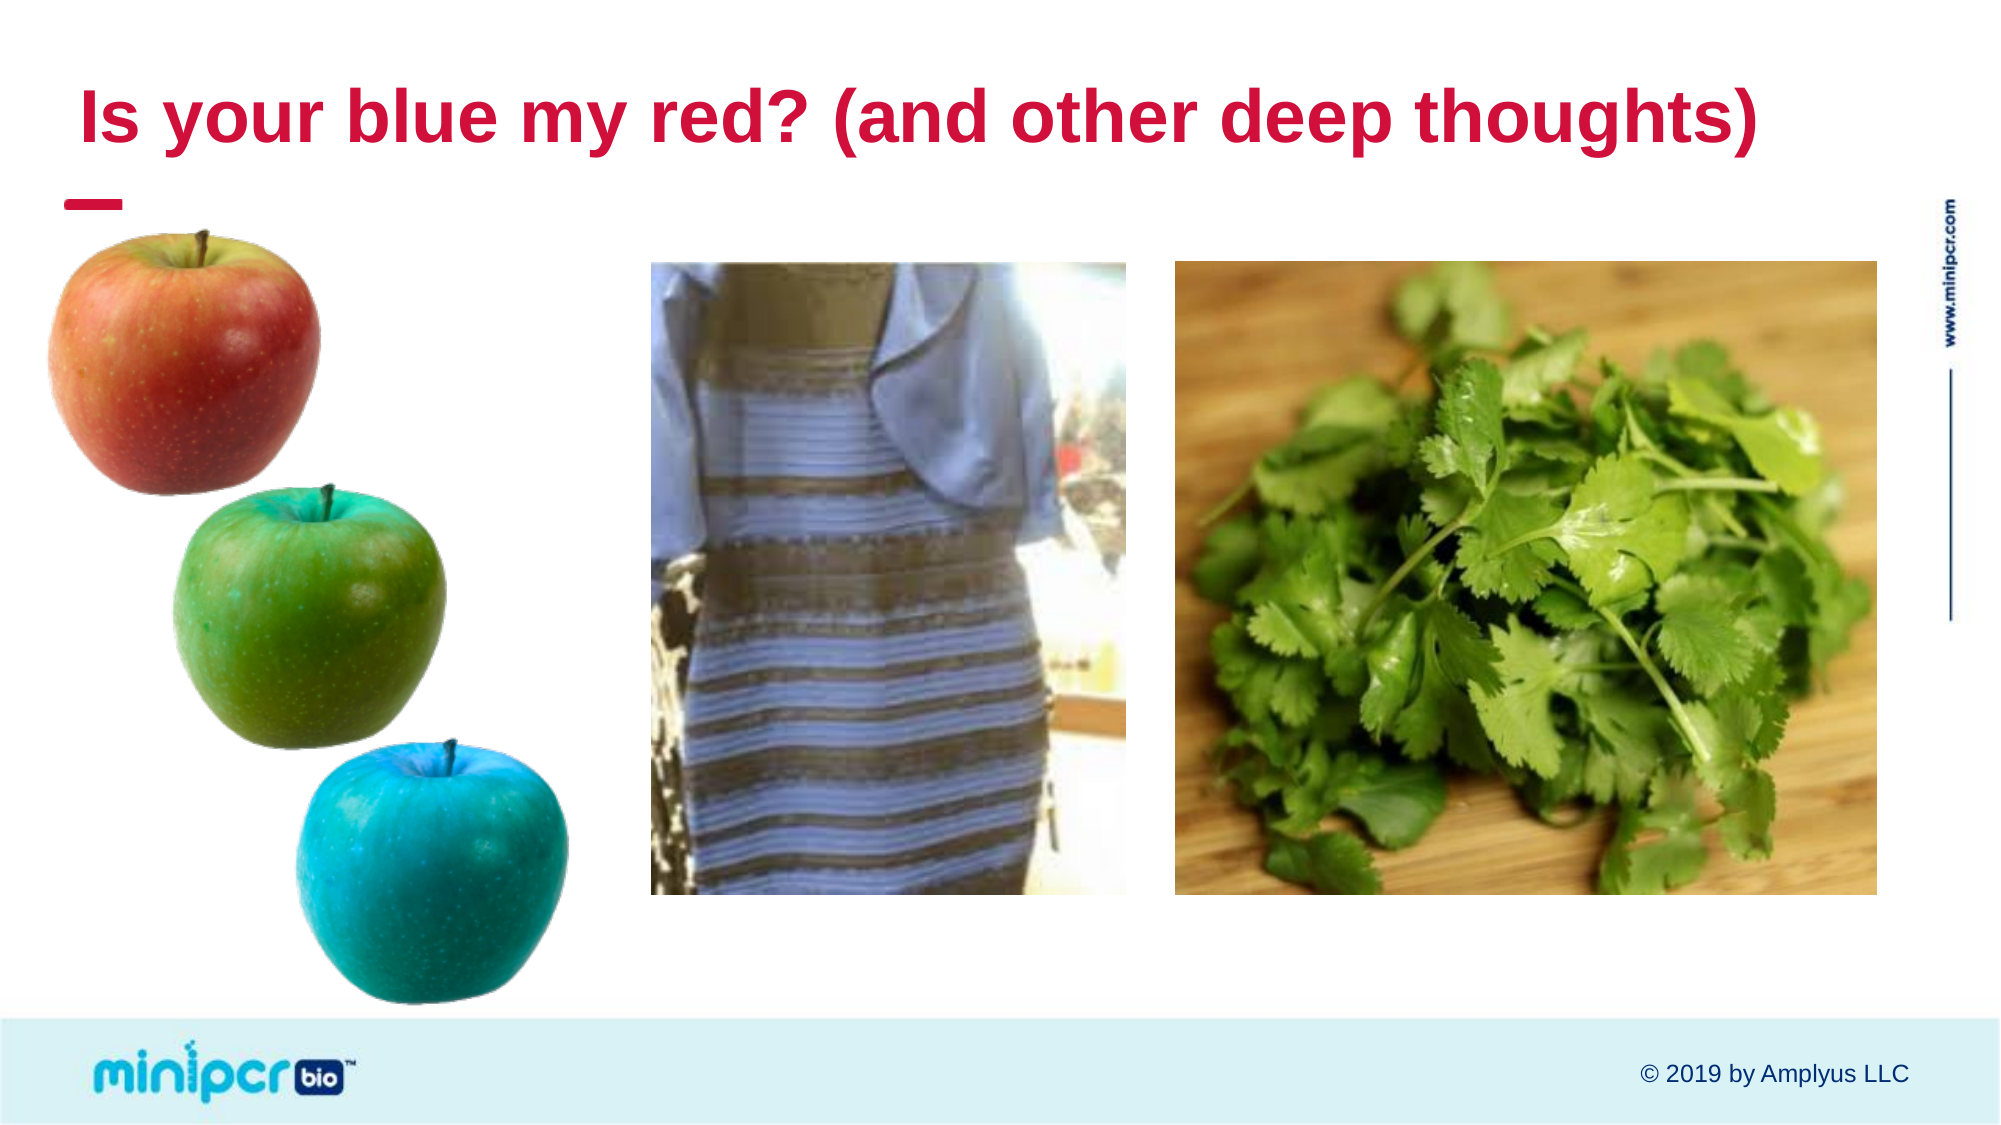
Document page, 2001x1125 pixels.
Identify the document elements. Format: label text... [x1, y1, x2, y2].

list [651, 262, 1126, 895]
title Is your blue my red? (and other deep thoughts) [64, 77, 1790, 213]
picture [0, 0, 2000, 1125]
